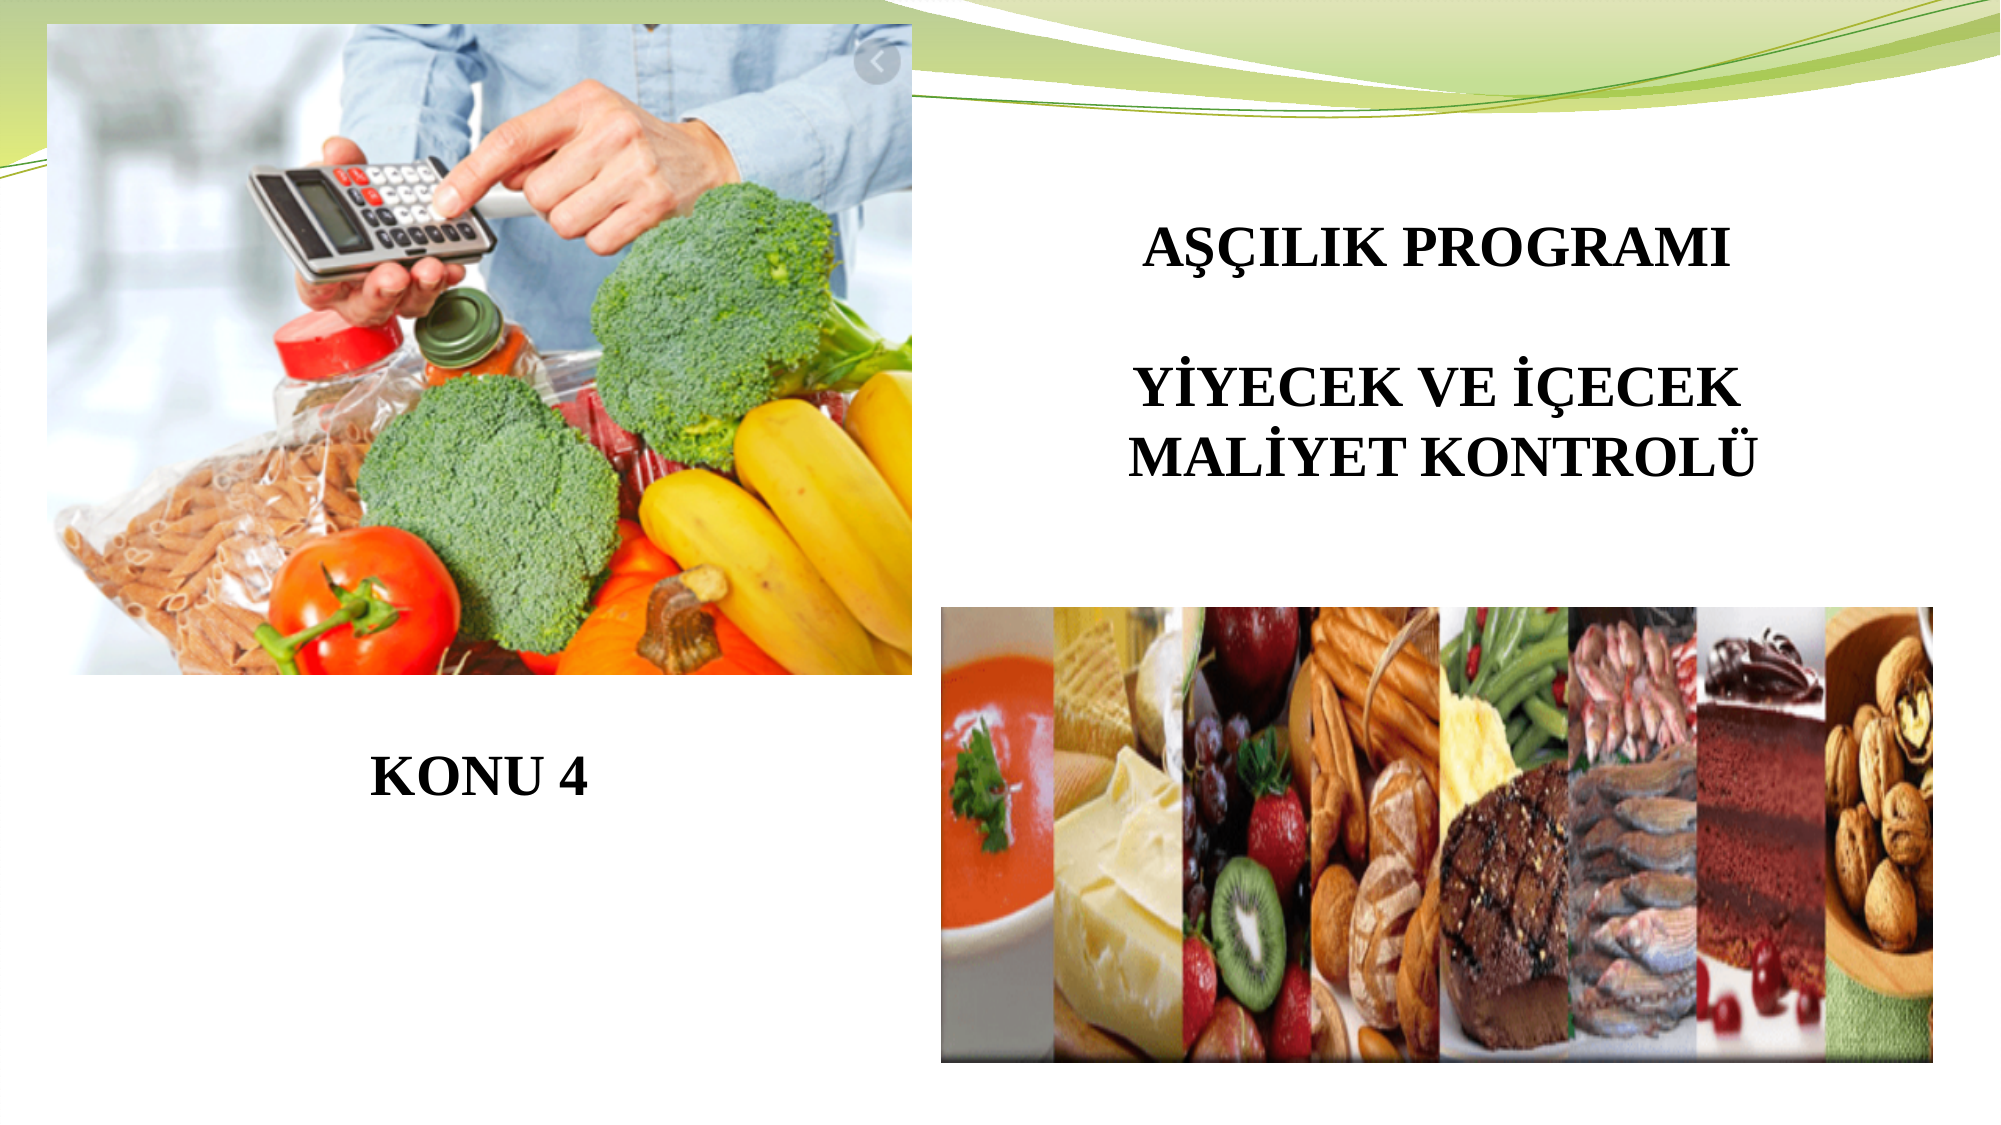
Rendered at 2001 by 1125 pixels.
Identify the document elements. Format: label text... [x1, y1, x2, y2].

text_box KONU 4 [355, 729, 604, 815]
picture [47, 24, 912, 675]
picture [941, 607, 1933, 1063]
text_box AŞÇILIK PROGRAMI YİYECEK VE İÇECEK MALİYET KONTROLÜ [1099, 200, 1775, 496]
